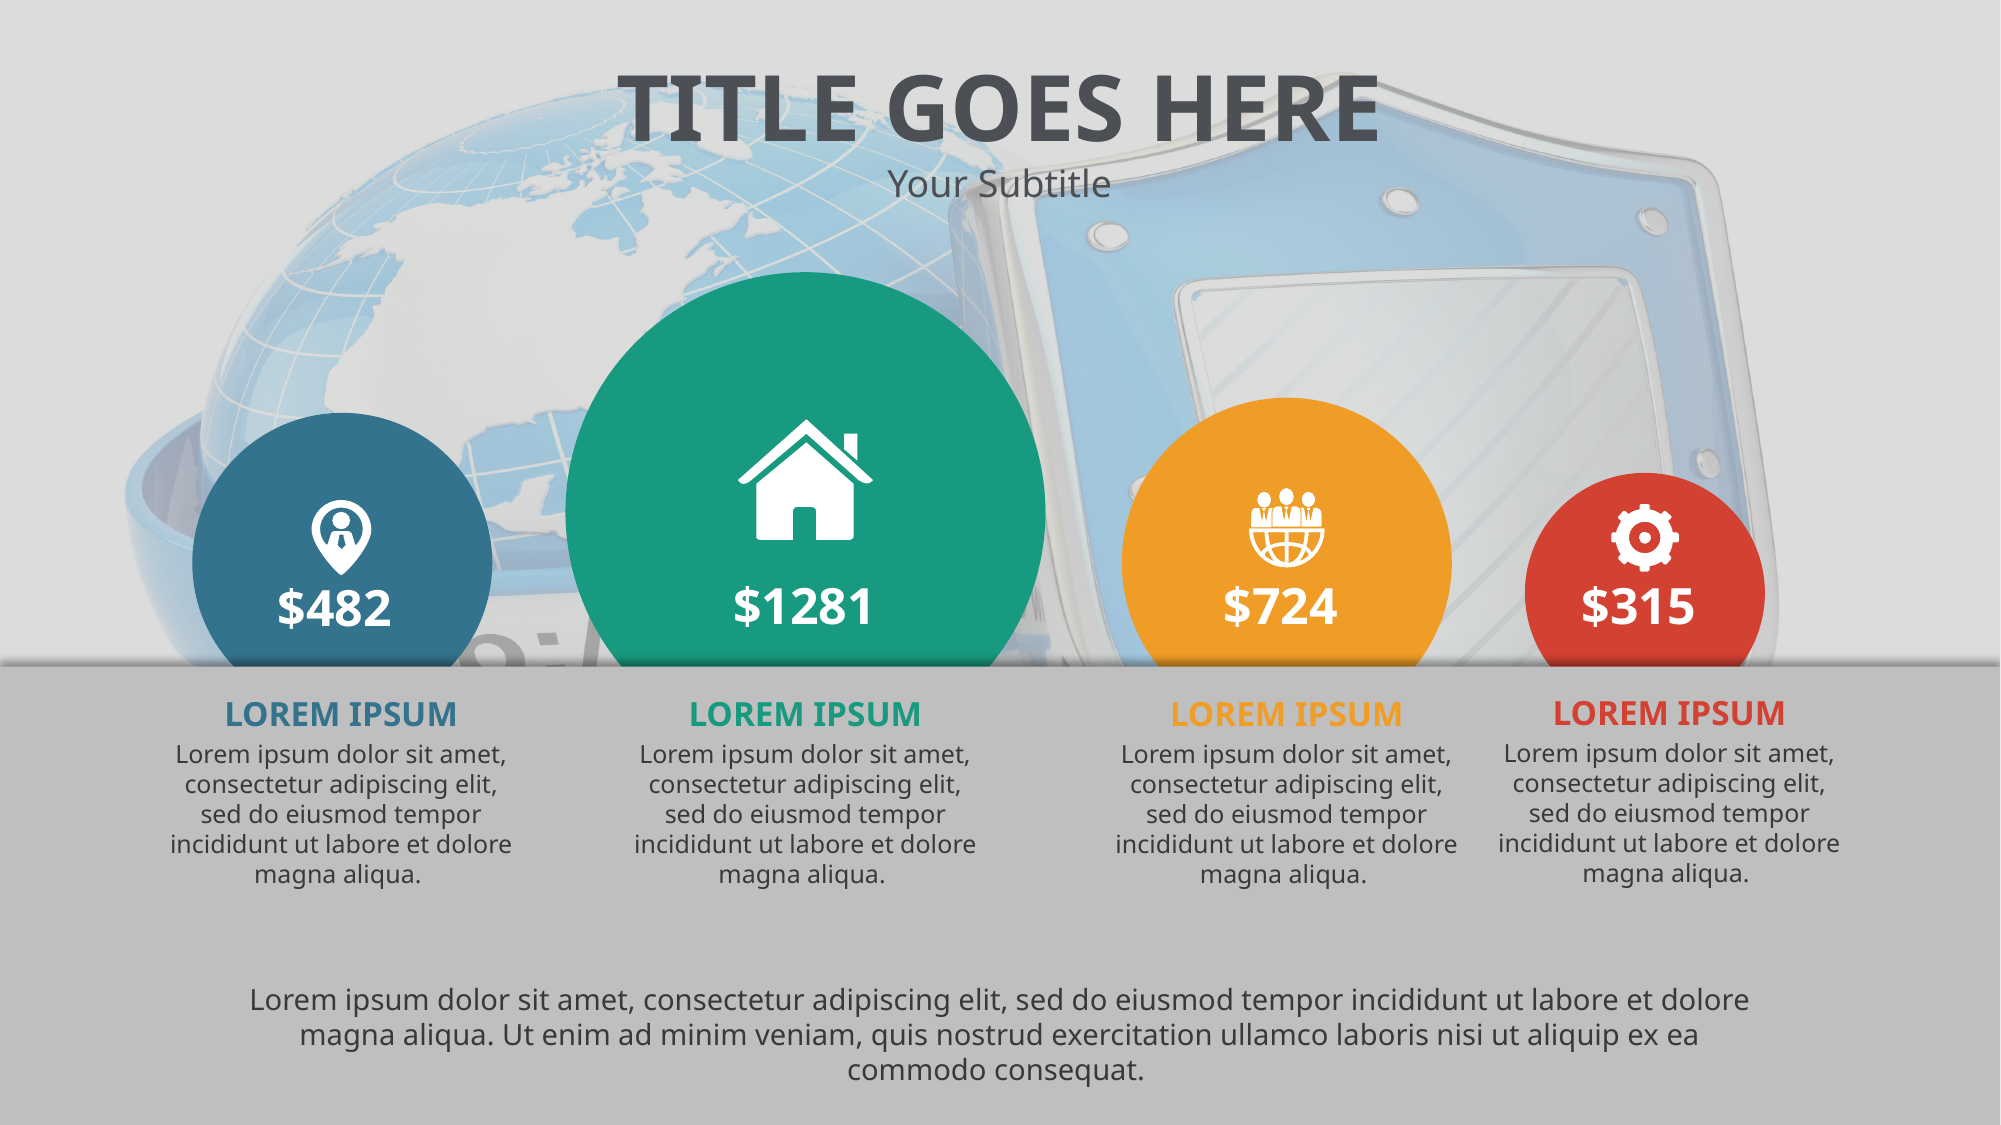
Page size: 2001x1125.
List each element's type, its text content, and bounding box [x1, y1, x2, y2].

text_box [0, 666, 2000, 1125]
text_box [564, 271, 1047, 655]
text_box $724 [1208, 567, 1365, 642]
text_box [191, 411, 494, 655]
text_box LOREM IPSUM Lorem ipsum dolor sit amet, consectetur adipiscing elit, sed do eiusmod tempor incididunt ut labore et dolore magna aliqua. [1481, 685, 1857, 895]
text_box LOREM IPSUM Lorem ipsum dolor sit amet, consectetur adipiscing elit, sed do eiusmod tempor incididunt ut labore et dolore magna aliqua. [617, 686, 993, 896]
text_box Lorem ipsum dolor sit amet, consectetur adipiscing elit, sed do eiusmod tempor incididunt ut labore et dolore magna aliqua. Ut enim ad minim veniam, quis nostrud exercitation ullamco laboris nisi ut aliquip ex ea commodo consequat. [229, 974, 1771, 1094]
text_box $482 [263, 569, 420, 645]
text_box [737, 419, 873, 484]
text_box [756, 442, 854, 540]
text_box $315 [1566, 567, 1723, 642]
text_box [1120, 396, 1453, 655]
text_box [311, 499, 372, 575]
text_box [1249, 488, 1325, 568]
text_box [1523, 471, 1766, 655]
text_box TITLE GOES HERE Your Subtitle [548, 42, 1452, 212]
text_box LOREM IPSUM Lorem ipsum dolor sit amet, consectetur adipiscing elit, sed do eiusmod tempor incididunt ut labore et dolore magna aliqua. [1099, 686, 1475, 896]
text_box LOREM IPSUM Lorem ipsum dolor sit amet, consectetur adipiscing elit, sed do eiusmod tempor incididunt ut labore et dolore magna aliqua. [153, 686, 529, 896]
text_box $1281 [718, 567, 893, 642]
text_box [1611, 504, 1679, 567]
